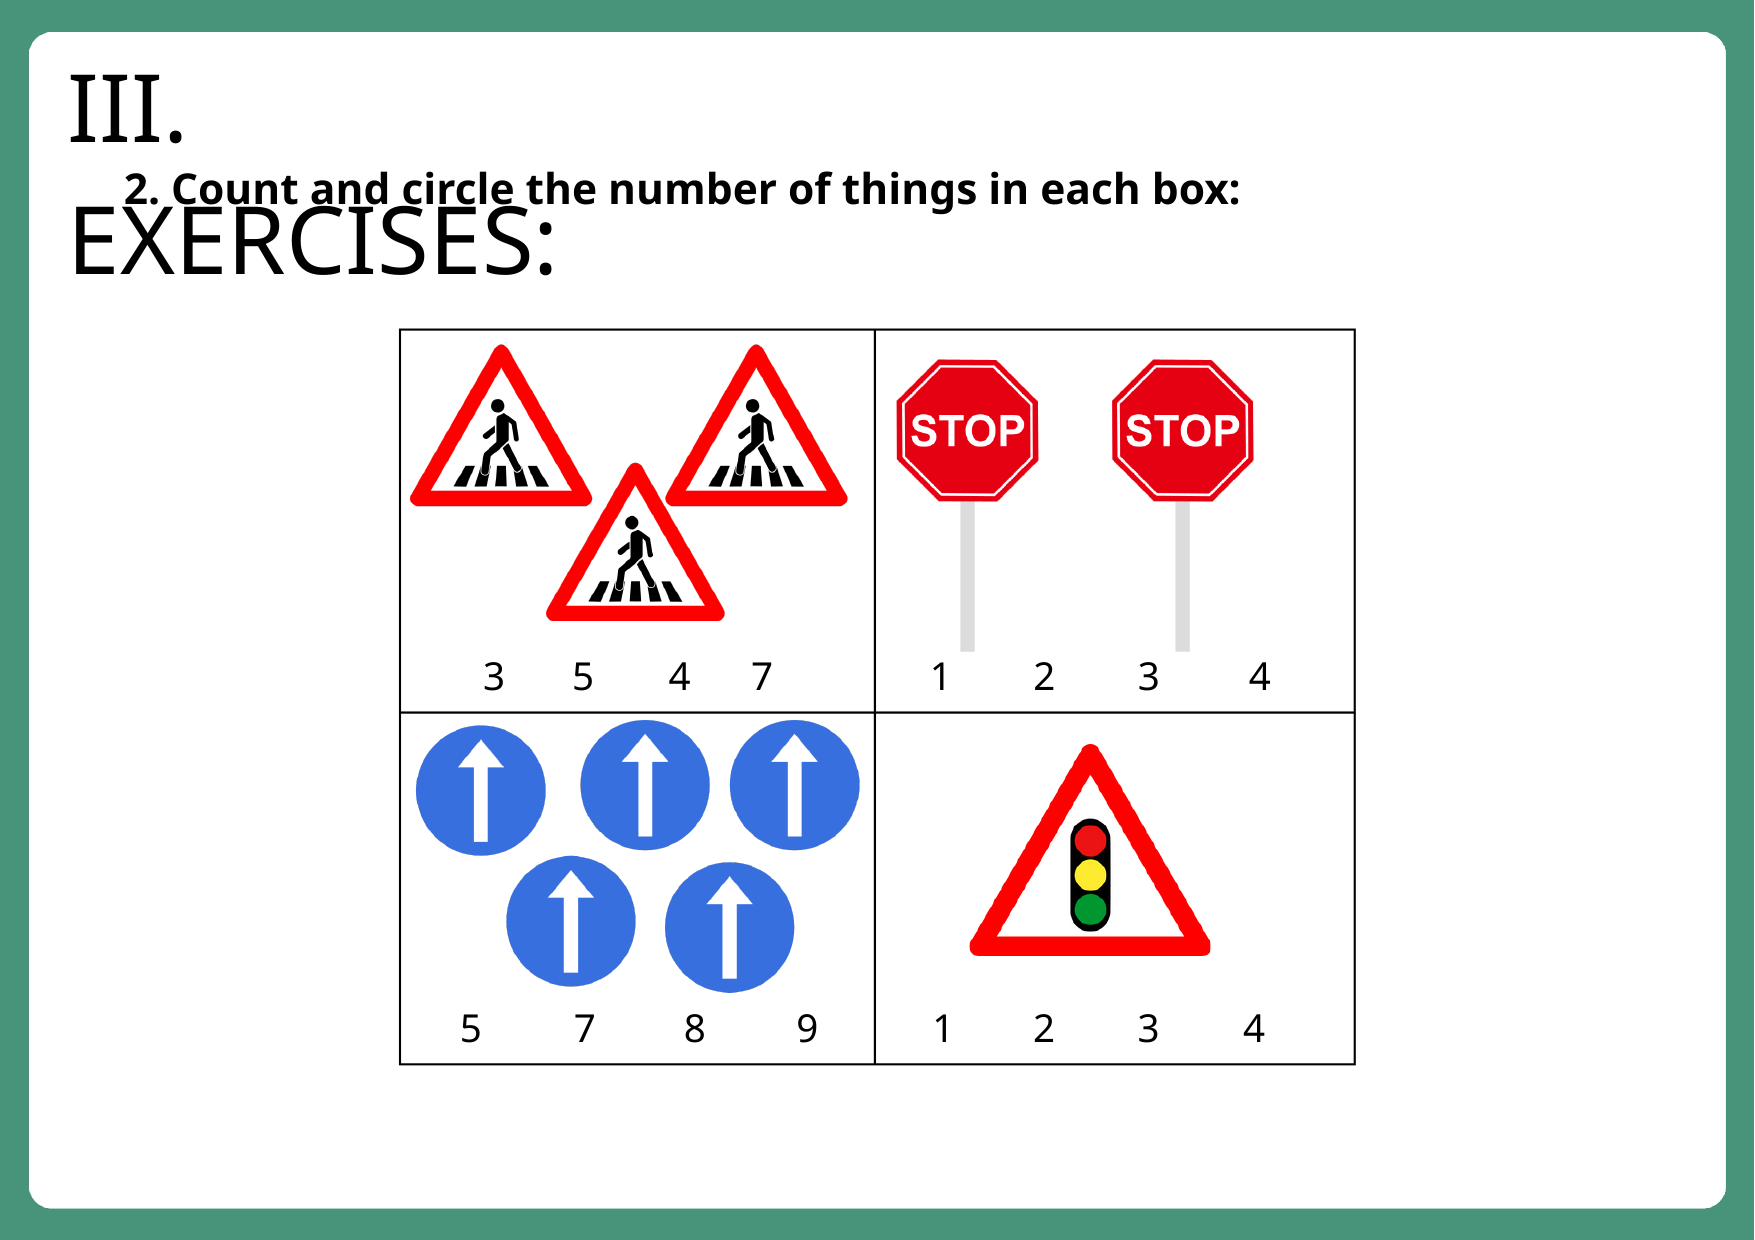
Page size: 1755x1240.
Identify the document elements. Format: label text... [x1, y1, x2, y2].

text_box 7 [751, 643, 770, 698]
text_box 2 [1033, 643, 1056, 698]
text_box 3 [483, 643, 507, 698]
text_box 1 [929, 643, 944, 698]
text_box [18, 21, 1736, 1219]
text_box 4 [1243, 996, 1265, 1051]
text_box 4 [668, 643, 690, 698]
text_box 3 [1137, 643, 1161, 698]
text_box 3 [1137, 996, 1161, 1051]
text_box 5 [572, 643, 595, 698]
text_box 9 [796, 996, 819, 1051]
text_box [399, 334, 858, 631]
text_box [405, 710, 870, 1003]
text_box 5 [460, 996, 482, 1051]
text_box 1 [932, 996, 947, 1051]
text_box 7 [574, 996, 593, 1051]
text_box 2. Count and circle the number of things in each box: [124, 153, 1315, 214]
text_box 8 [684, 996, 707, 1051]
text_box 4 [1248, 643, 1271, 698]
text_box [969, 744, 1211, 956]
text_box 2 [1033, 996, 1056, 1051]
text_box III. EXERCISES: [67, 29, 687, 294]
